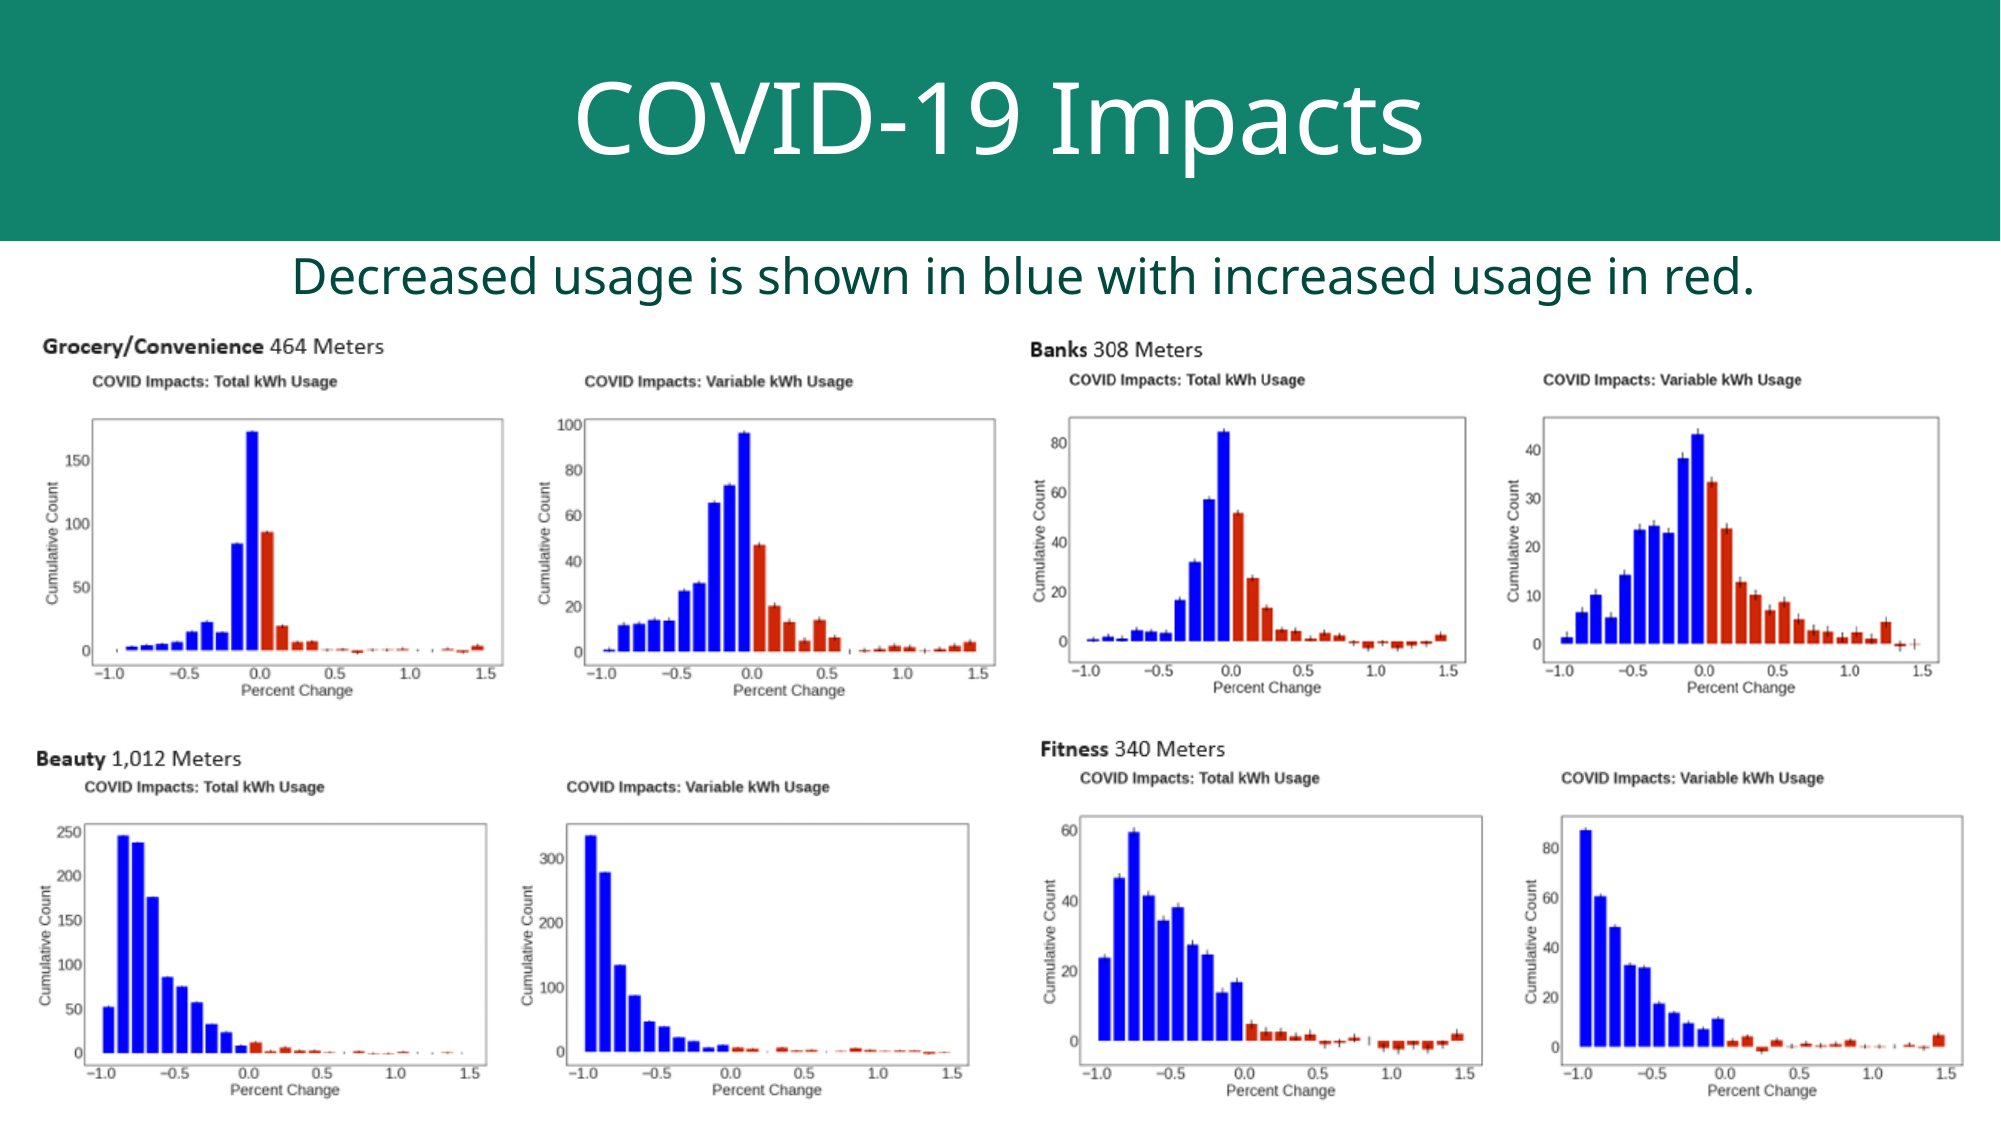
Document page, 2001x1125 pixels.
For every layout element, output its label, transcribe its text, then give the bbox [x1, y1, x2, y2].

list COVID-19 Impacts [0, 0, 2000, 236]
text_box Decreased usage is shown in blue with increased usage in red. [0, 236, 2000, 662]
picture [0, 307, 1987, 1125]
